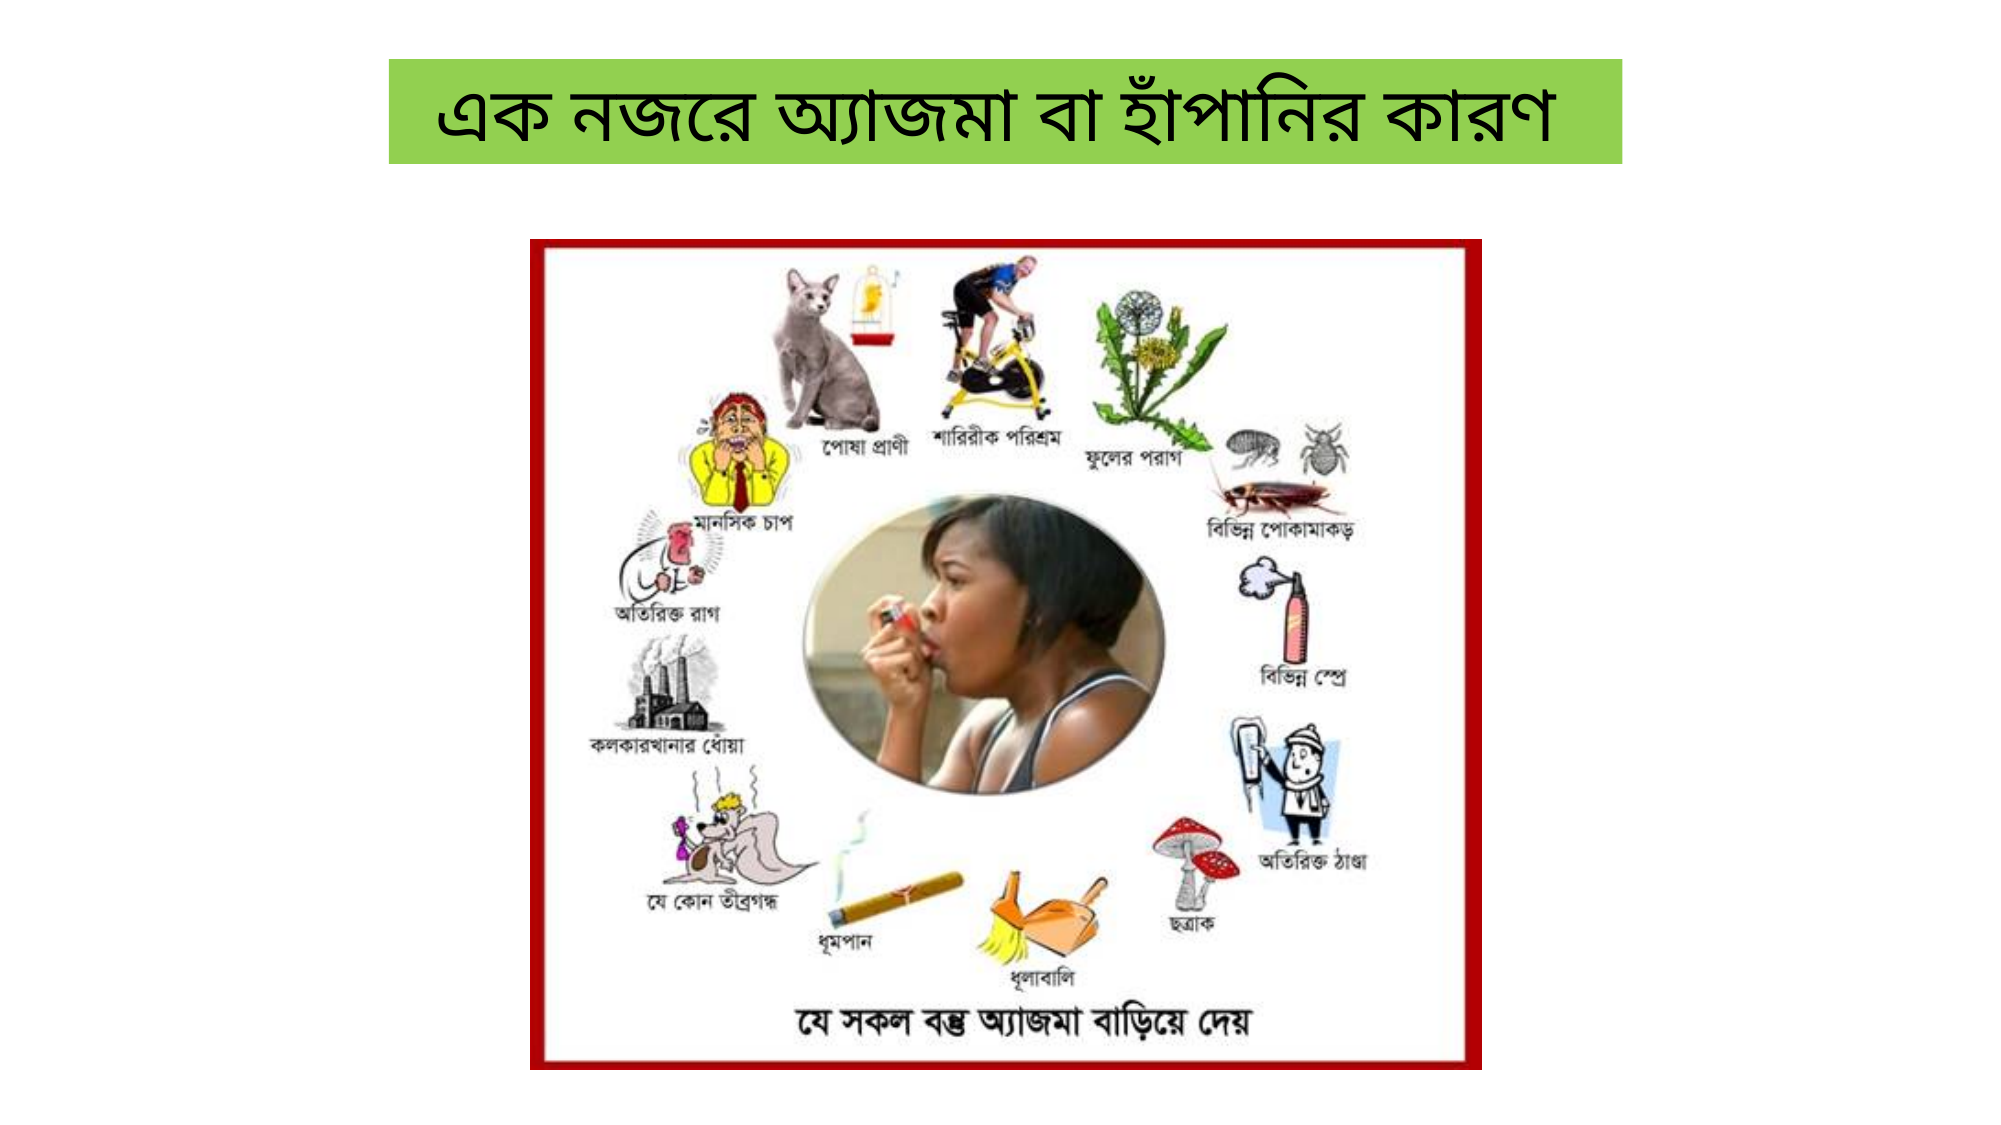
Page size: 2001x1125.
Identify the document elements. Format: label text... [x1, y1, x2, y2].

picture [529, 239, 1482, 1070]
text_box এক নজরে অ্যাজমা বা হাঁপানির কারণ [388, 59, 1623, 164]
